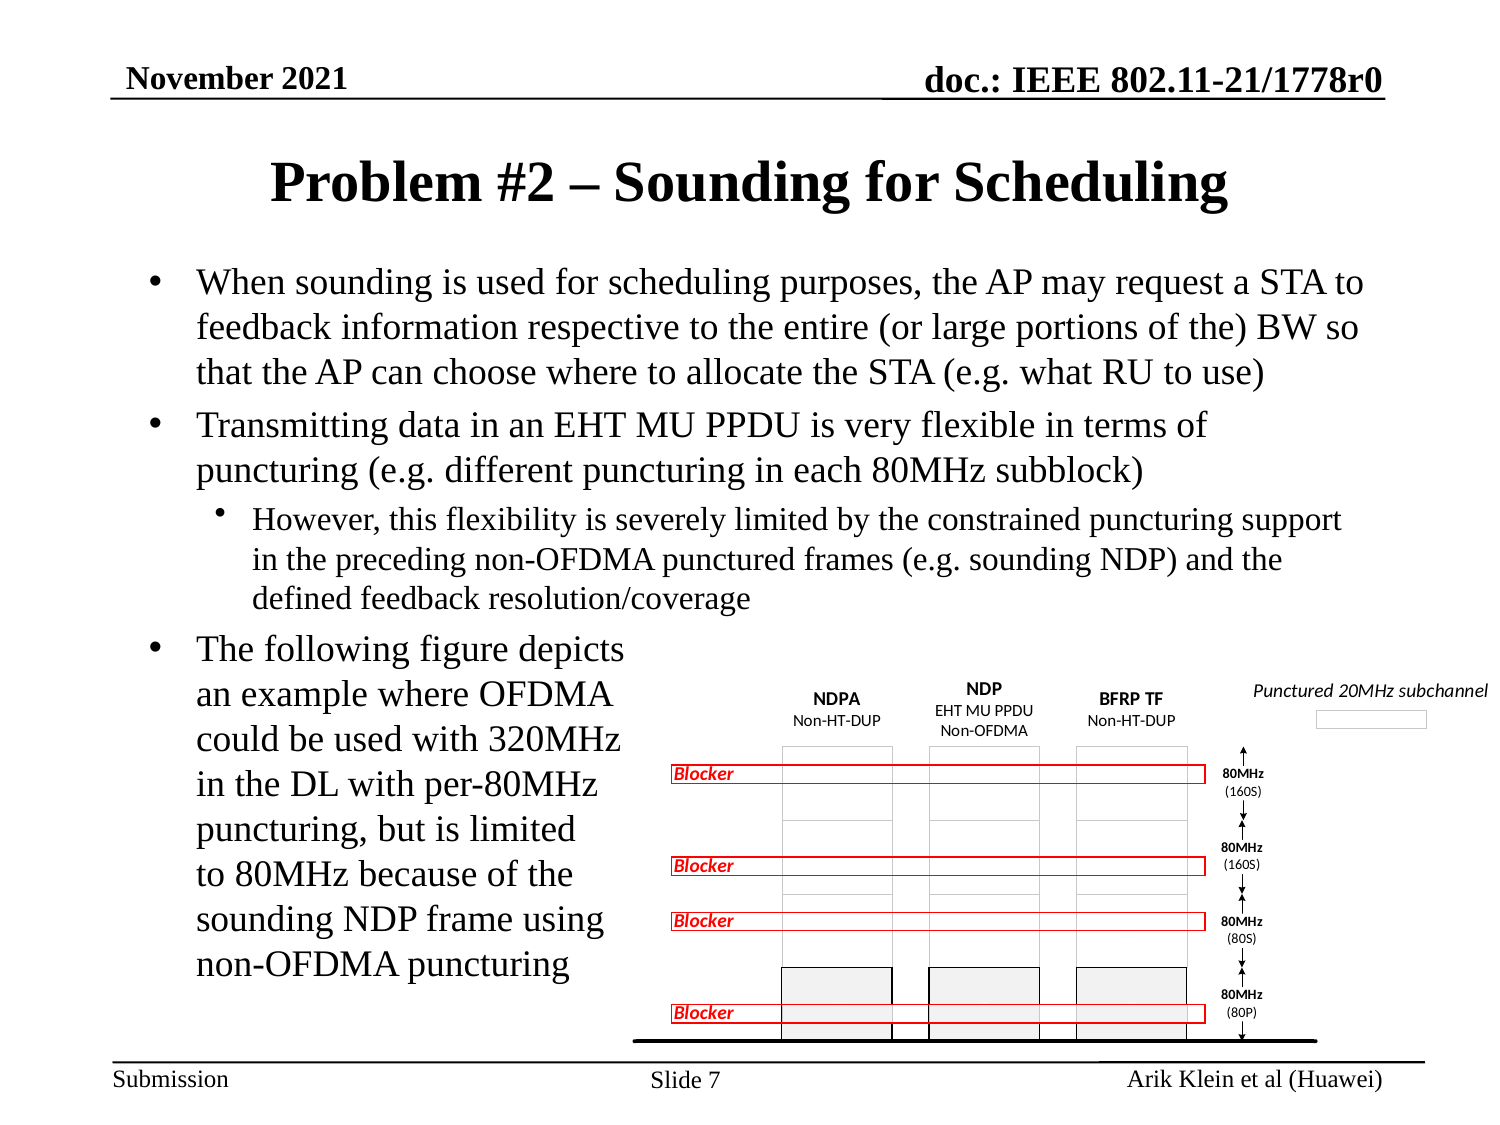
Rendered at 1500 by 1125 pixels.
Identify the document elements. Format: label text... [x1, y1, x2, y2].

list When sounding is used for scheduling purposes, the AP may request a STA to feedback information respective to the entire (or large portions of the) BW so that the AP can choose where to allocate the STA (e.g. what RU to use) Transmitting data in an EHT MU PPDU is very flexible in terms of puncturing (e.g. different puncturing in each 80MHz subblock) However, this flexibility is severely limited by the constrained puncturing support in the preceding non-OFDMA punctured frames (e.g. sounding NDP) and the defined feedback resolution/coverage The following figure depicts an example where OFDMA could be used with 320MHz in the DL with per-80MHz puncturing, but is limited to 80MHz because of the sounding NDP frame using non-OFDMA puncturing [124, 249, 1388, 988]
title Problem #2 – Sounding for Scheduling [112, 133, 1388, 222]
picture [631, 649, 1499, 1044]
